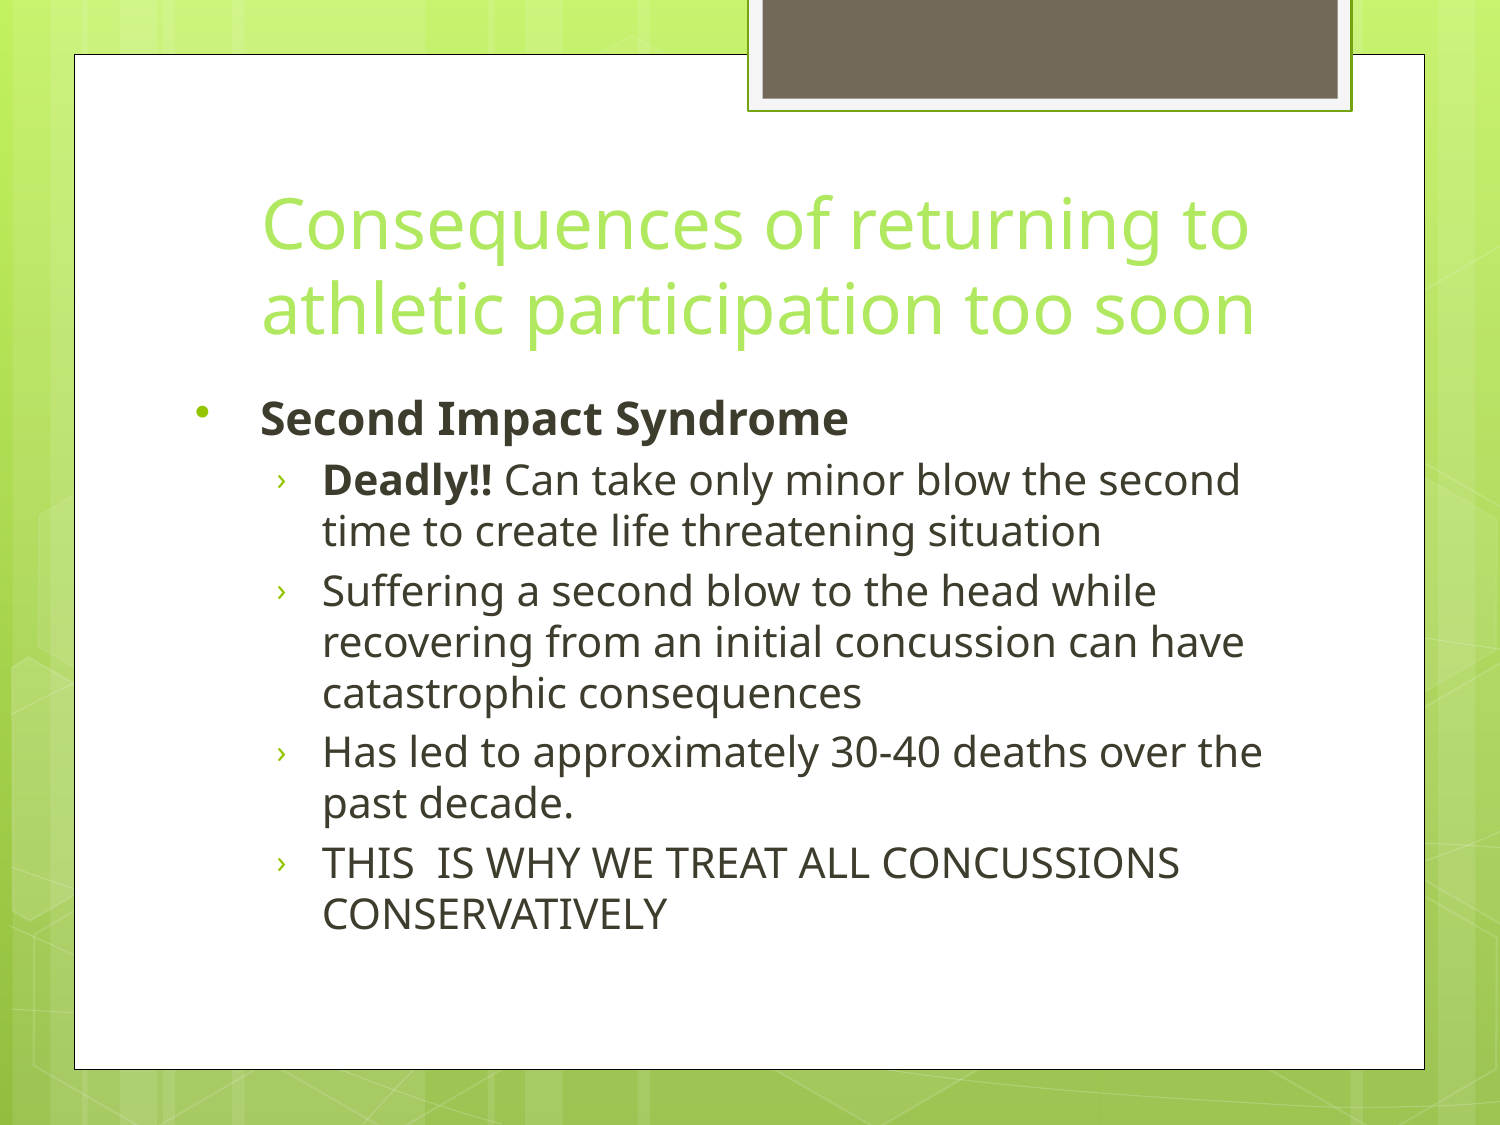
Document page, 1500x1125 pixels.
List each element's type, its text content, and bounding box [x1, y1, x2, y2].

title Consequences of returning to athletic participation too soon [171, 168, 1324, 357]
list Second Impact Syndrome Deadly!! Can take only minor blow the second time to create life threatening situation Suffering a second blow to the head while recovering from an initial concussion can have catastrophic consequences Has led to approximately 30-40 deaths over the past decade. THIS IS WHY WE TREAT ALL CONCUSSIONS CONSERVATIVELY [171, 381, 1283, 957]
